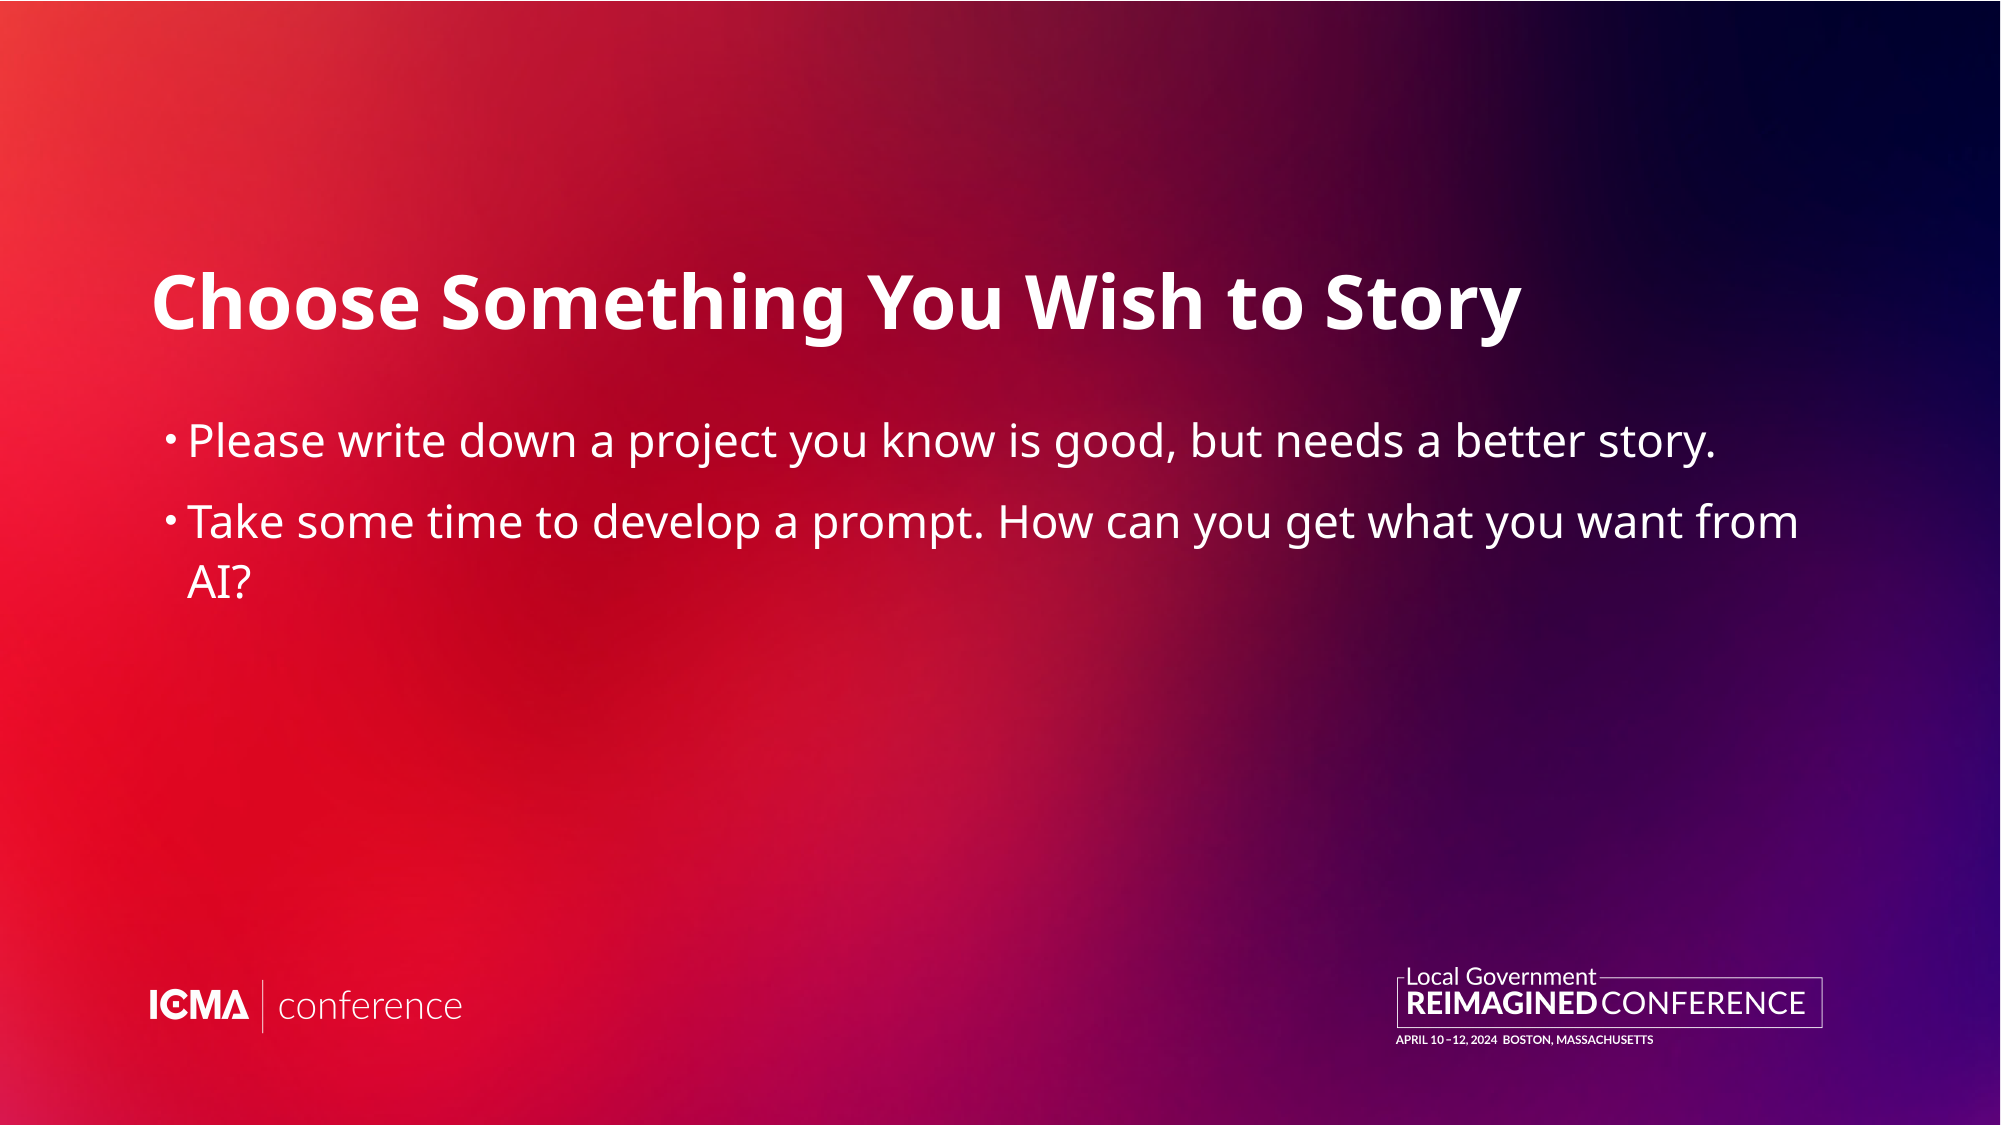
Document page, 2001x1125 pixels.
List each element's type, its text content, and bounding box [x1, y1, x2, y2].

picture [0, 0, 2001, 1125]
title Choose Something You Wish to Story [149, 149, 1824, 346]
list Please write down a project you know is good, but needs a better story. Take some time to develop a prompt. How can you get what you want from AI? [149, 405, 1825, 894]
